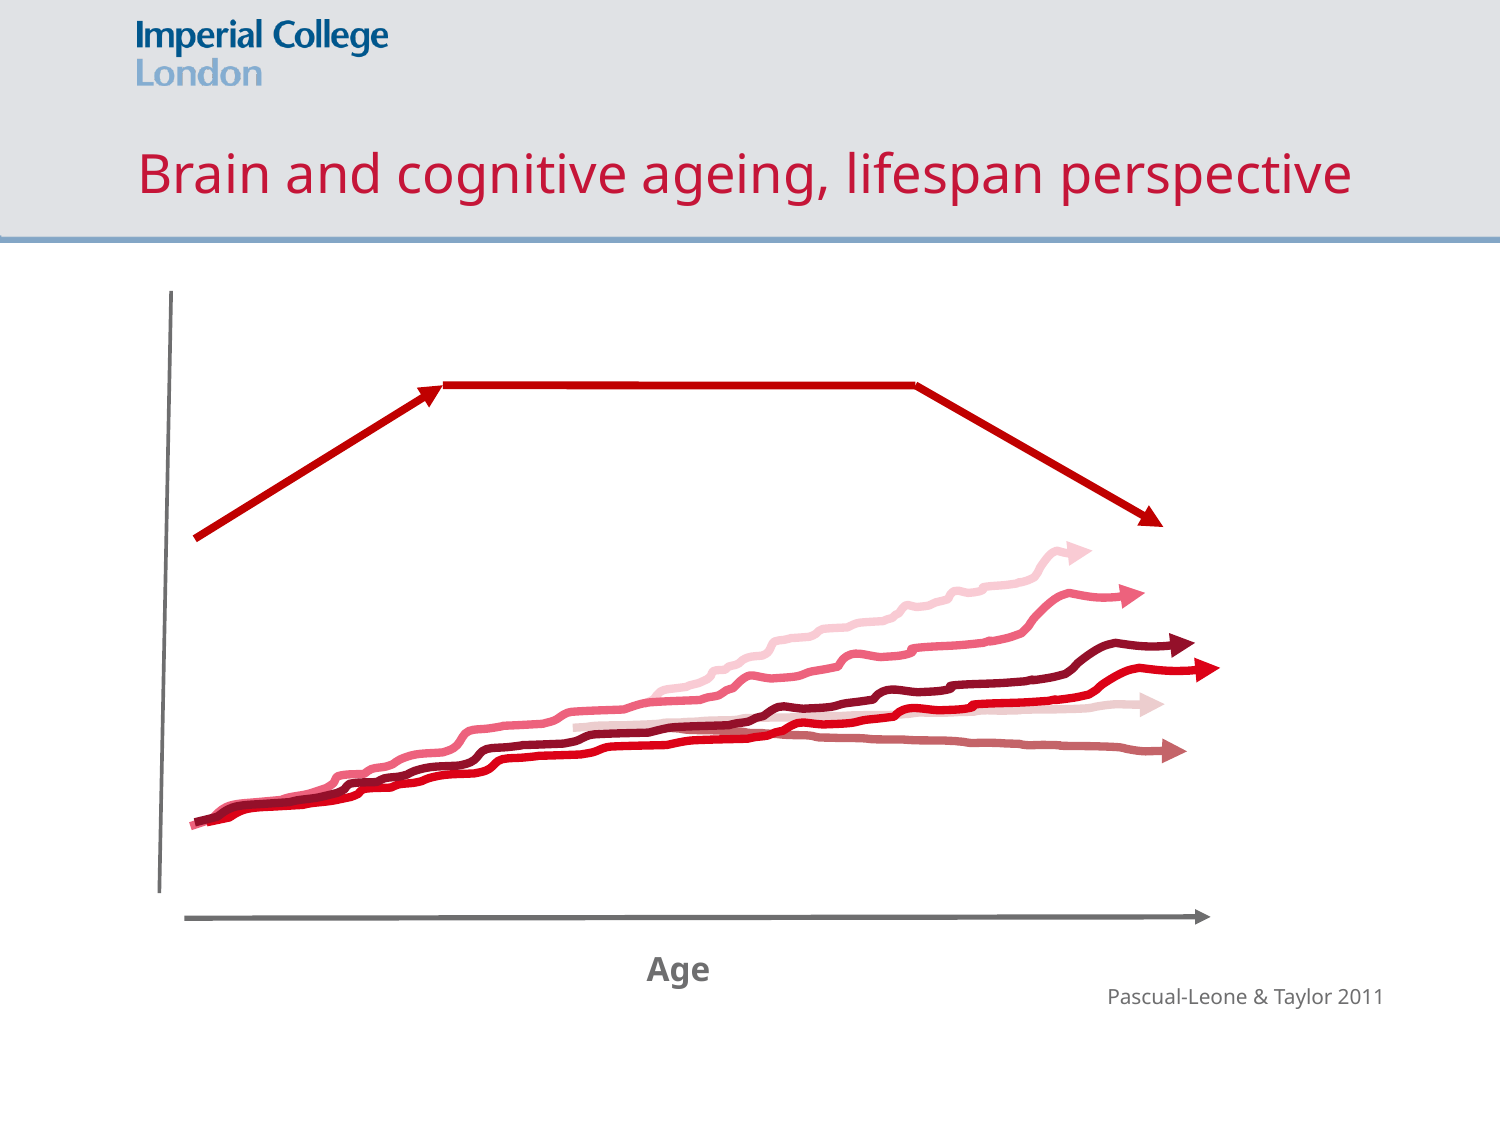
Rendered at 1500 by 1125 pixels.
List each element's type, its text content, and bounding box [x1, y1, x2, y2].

text_box [648, 546, 1093, 702]
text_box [915, 385, 1164, 528]
title Brain and cognitive ageing, lifespan perspective [137, 99, 1376, 205]
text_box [0, 585, 467, 599]
text_box [194, 638, 1196, 823]
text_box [194, 385, 444, 540]
text_box [572, 717, 755, 728]
text_box [710, 729, 773, 734]
text_box Pascual-Leone & Taylor 2011 [1092, 975, 1459, 1016]
text_box [786, 733, 1188, 758]
picture [0, 0, 1500, 243]
text_box [213, 588, 1146, 817]
text_box [924, 698, 1165, 714]
text_box [771, 714, 895, 720]
text_box [206, 662, 1221, 823]
text_box Age [631, 940, 762, 996]
